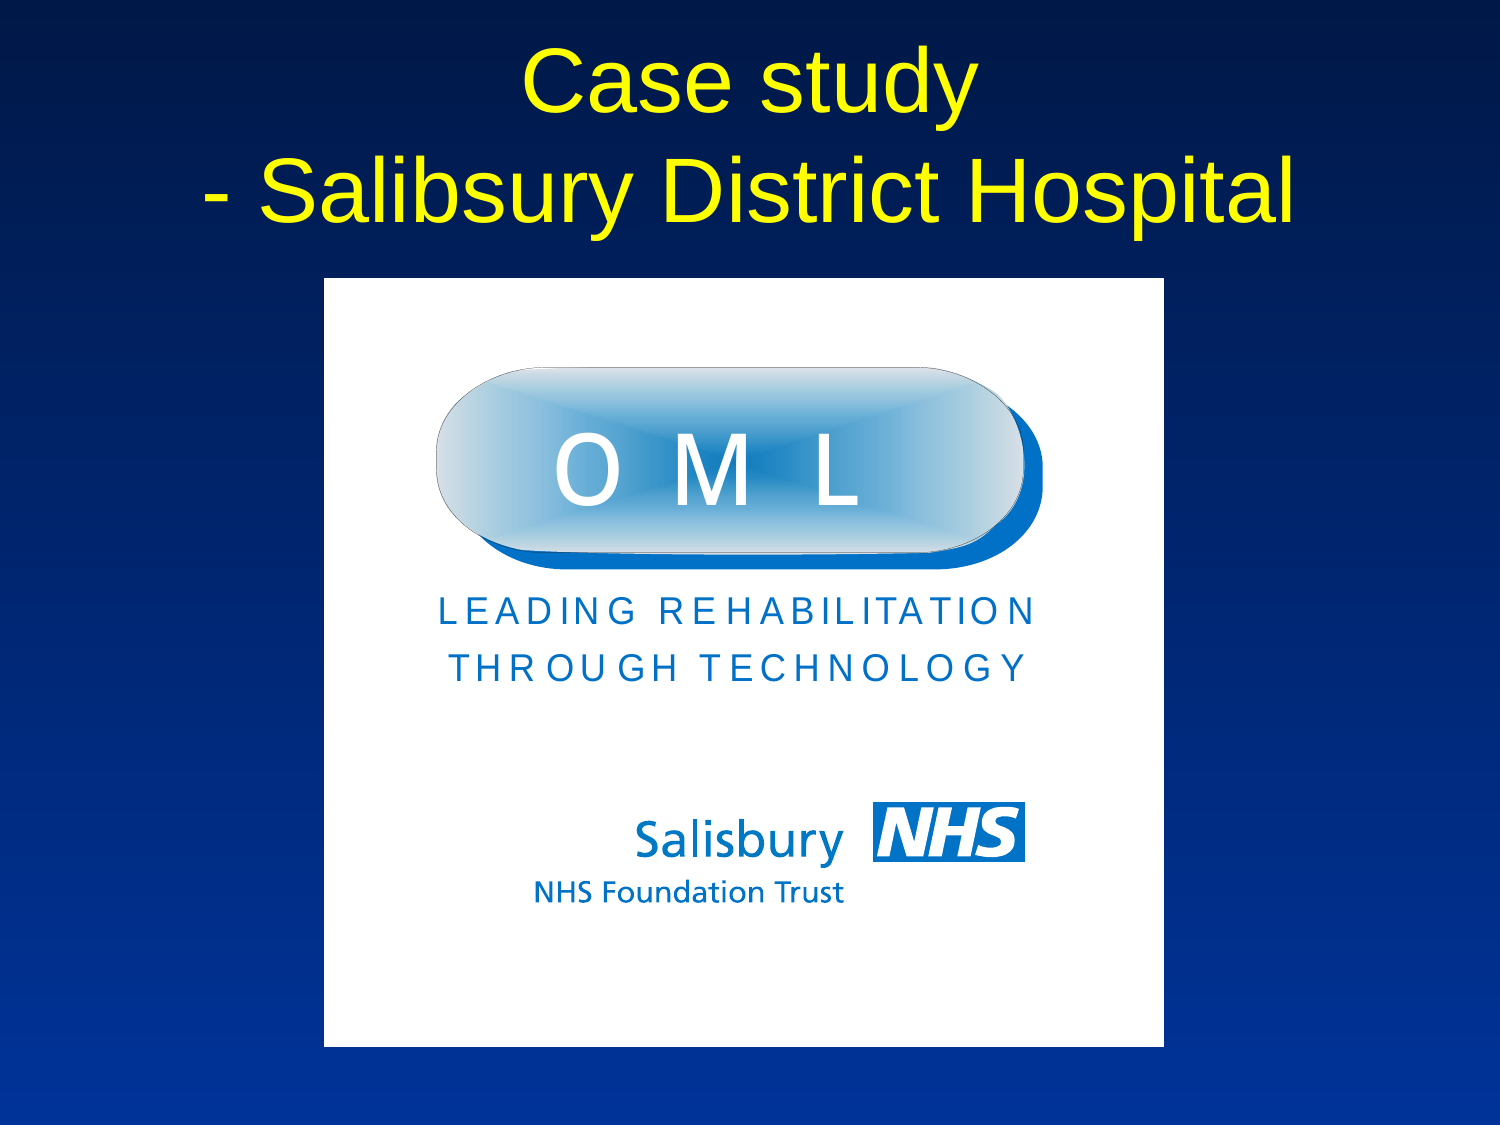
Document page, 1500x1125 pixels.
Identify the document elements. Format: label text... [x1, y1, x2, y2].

title Case study - Salibsury District Hospital [74, 37, 1426, 226]
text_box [430, 361, 1049, 689]
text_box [430, 786, 1034, 907]
text_box [324, 278, 1164, 1047]
